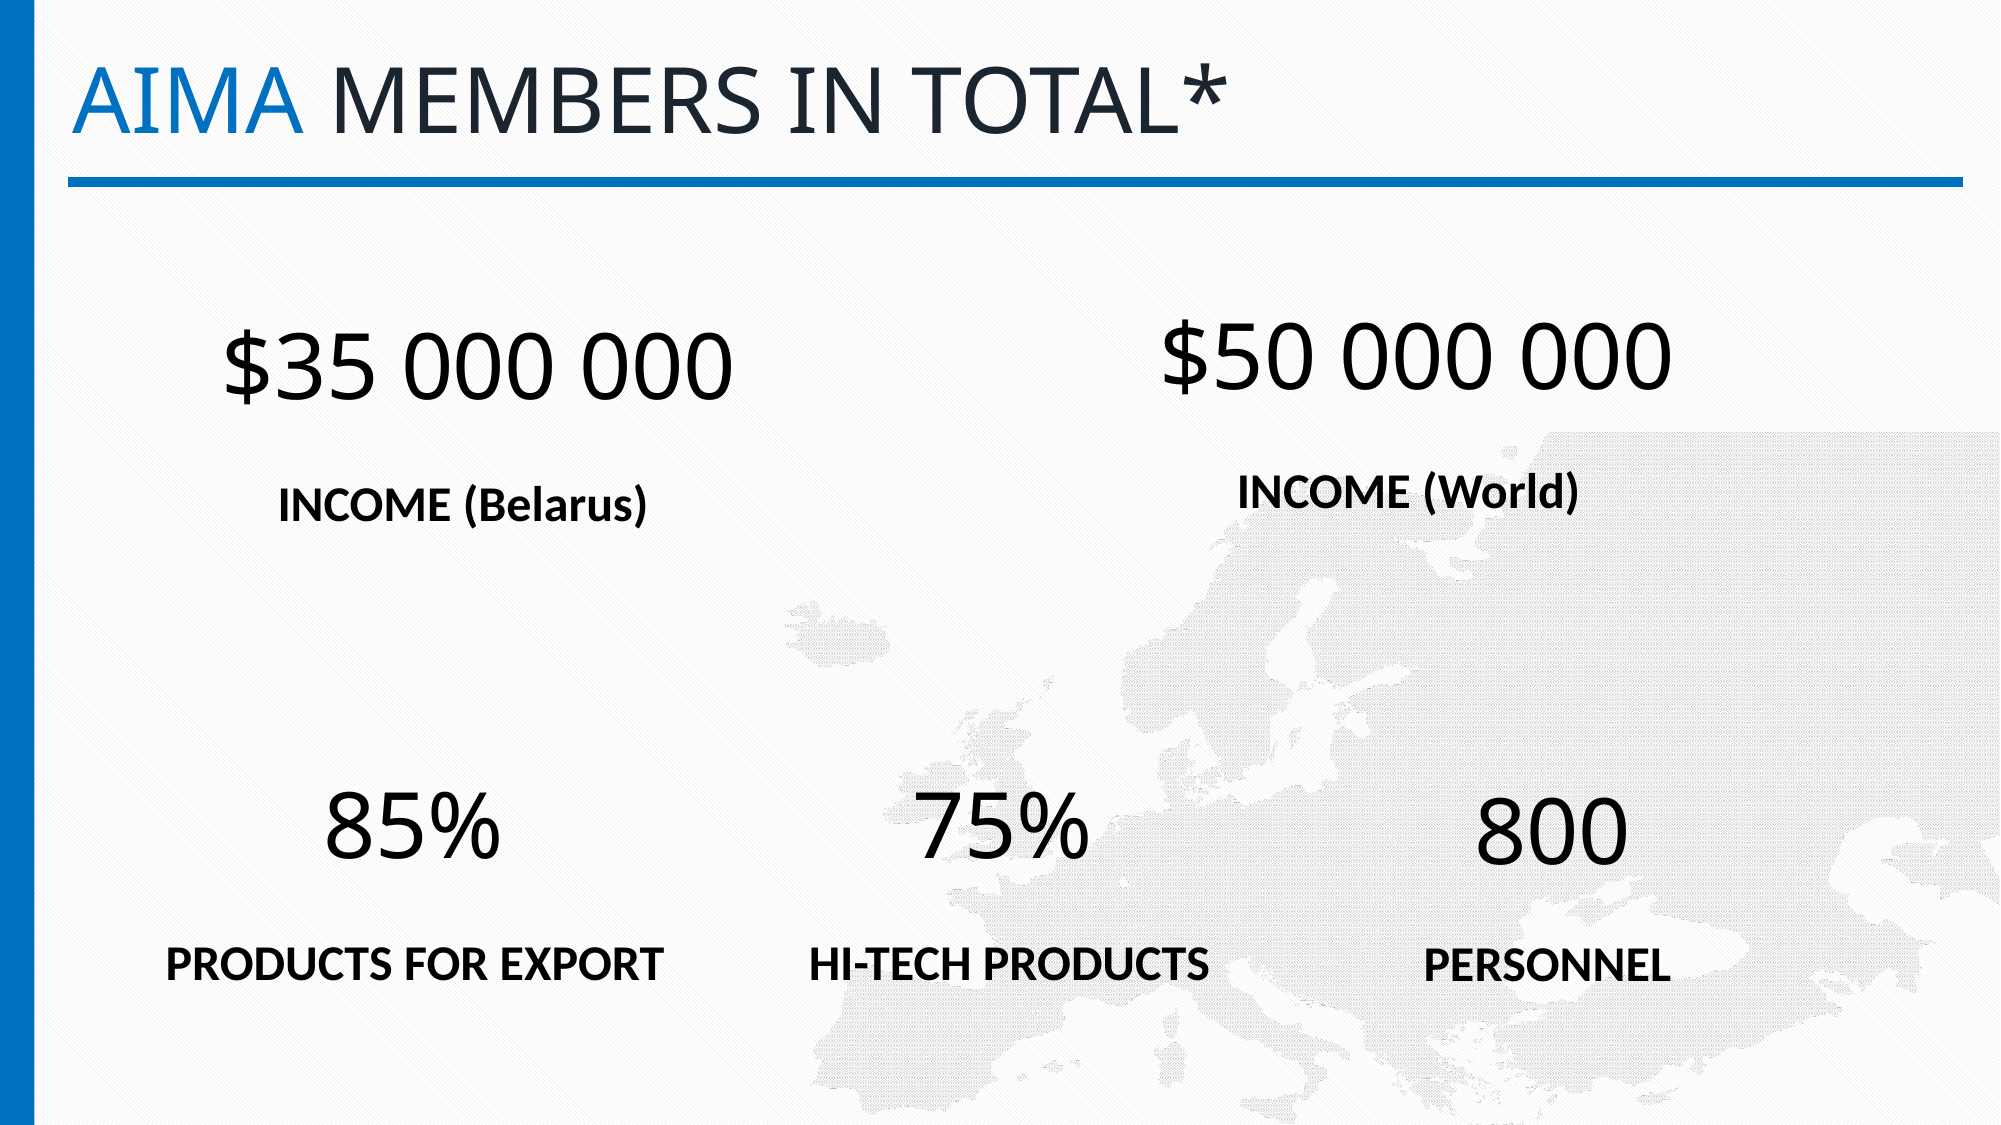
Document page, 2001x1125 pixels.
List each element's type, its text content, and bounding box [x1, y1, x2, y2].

text_box INCOME (Belarus) [183, 471, 744, 532]
text_box $35 000 000 [207, 300, 768, 425]
text_box AIMA members in total* [72, 41, 1513, 152]
text_box [35, 0, 2000, 1125]
text_box 85% [308, 759, 519, 884]
text_box PRODUCTS FOR EXPORT [138, 929, 703, 991]
text_box [0, 0, 35, 1125]
text_box $50 000 000 [1144, 290, 1705, 416]
picture [783, 432, 2000, 1125]
